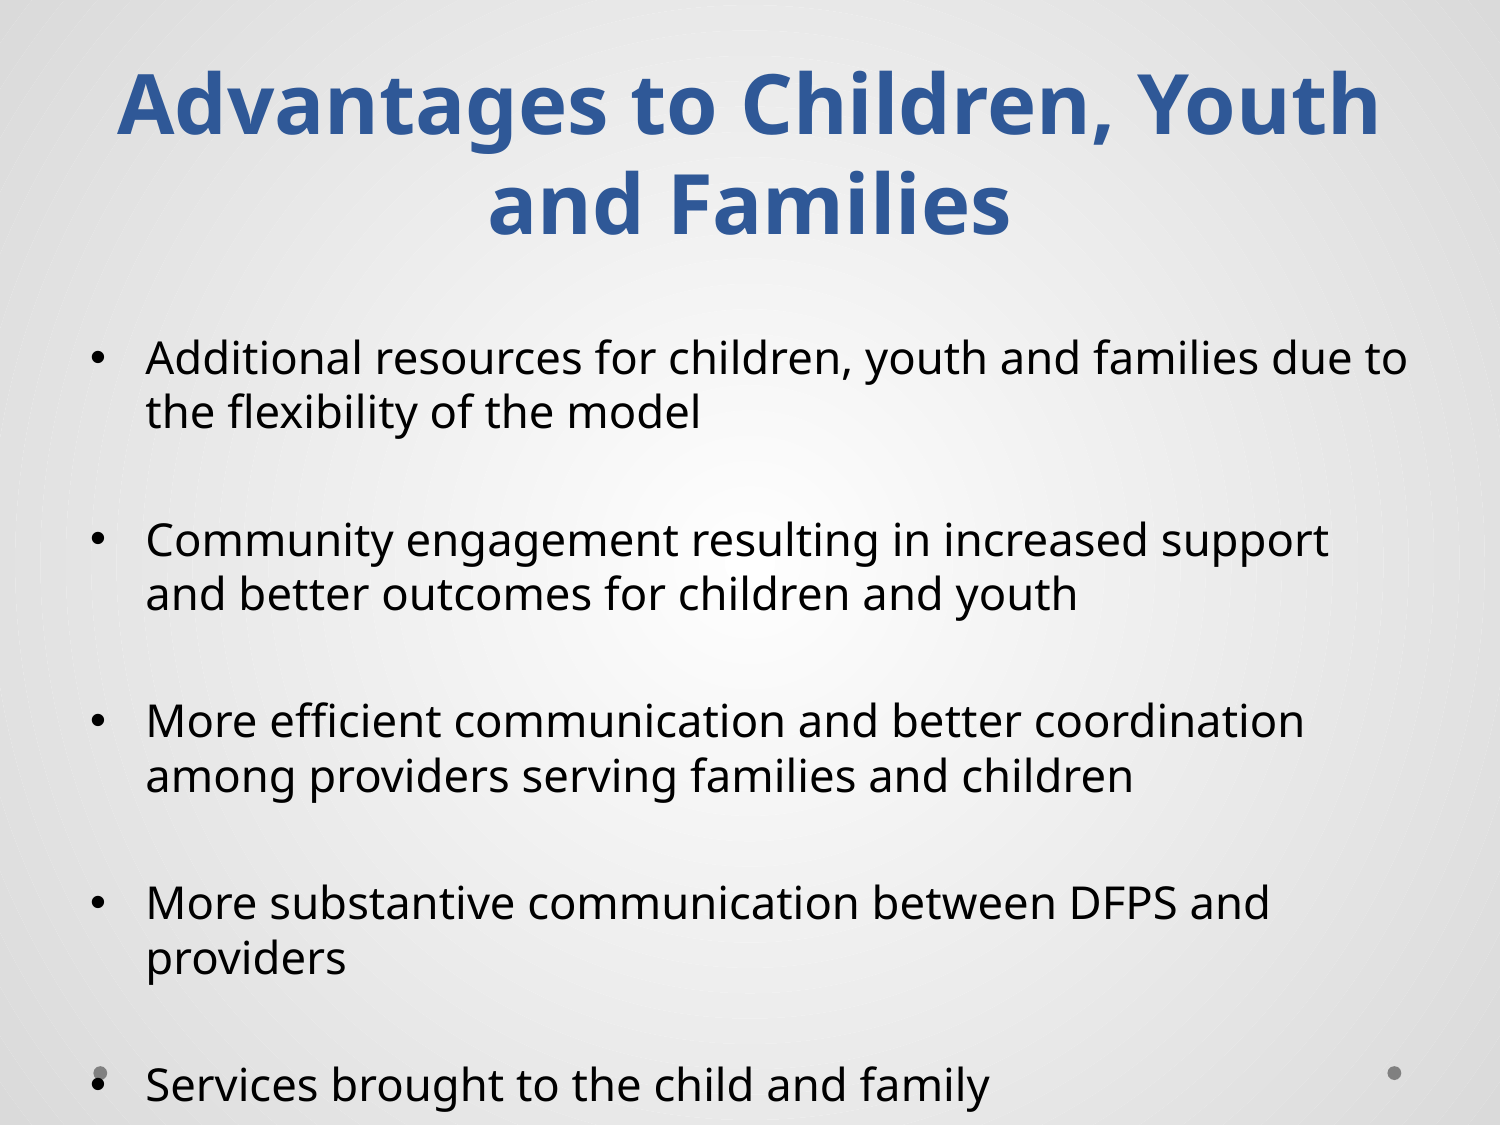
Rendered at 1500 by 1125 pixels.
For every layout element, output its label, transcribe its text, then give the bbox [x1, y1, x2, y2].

list Additional resources for children, youth and families due to the flexibility of the model Community engagement resulting in increased support and better outcomes for children and youth More efficient communication and better coordination among providers serving families and children More substantive communication between DFPS and providers Services brought to the child and family [75, 262, 1425, 1125]
title Advantages to Children, Youth and Families [75, 20, 1425, 259]
